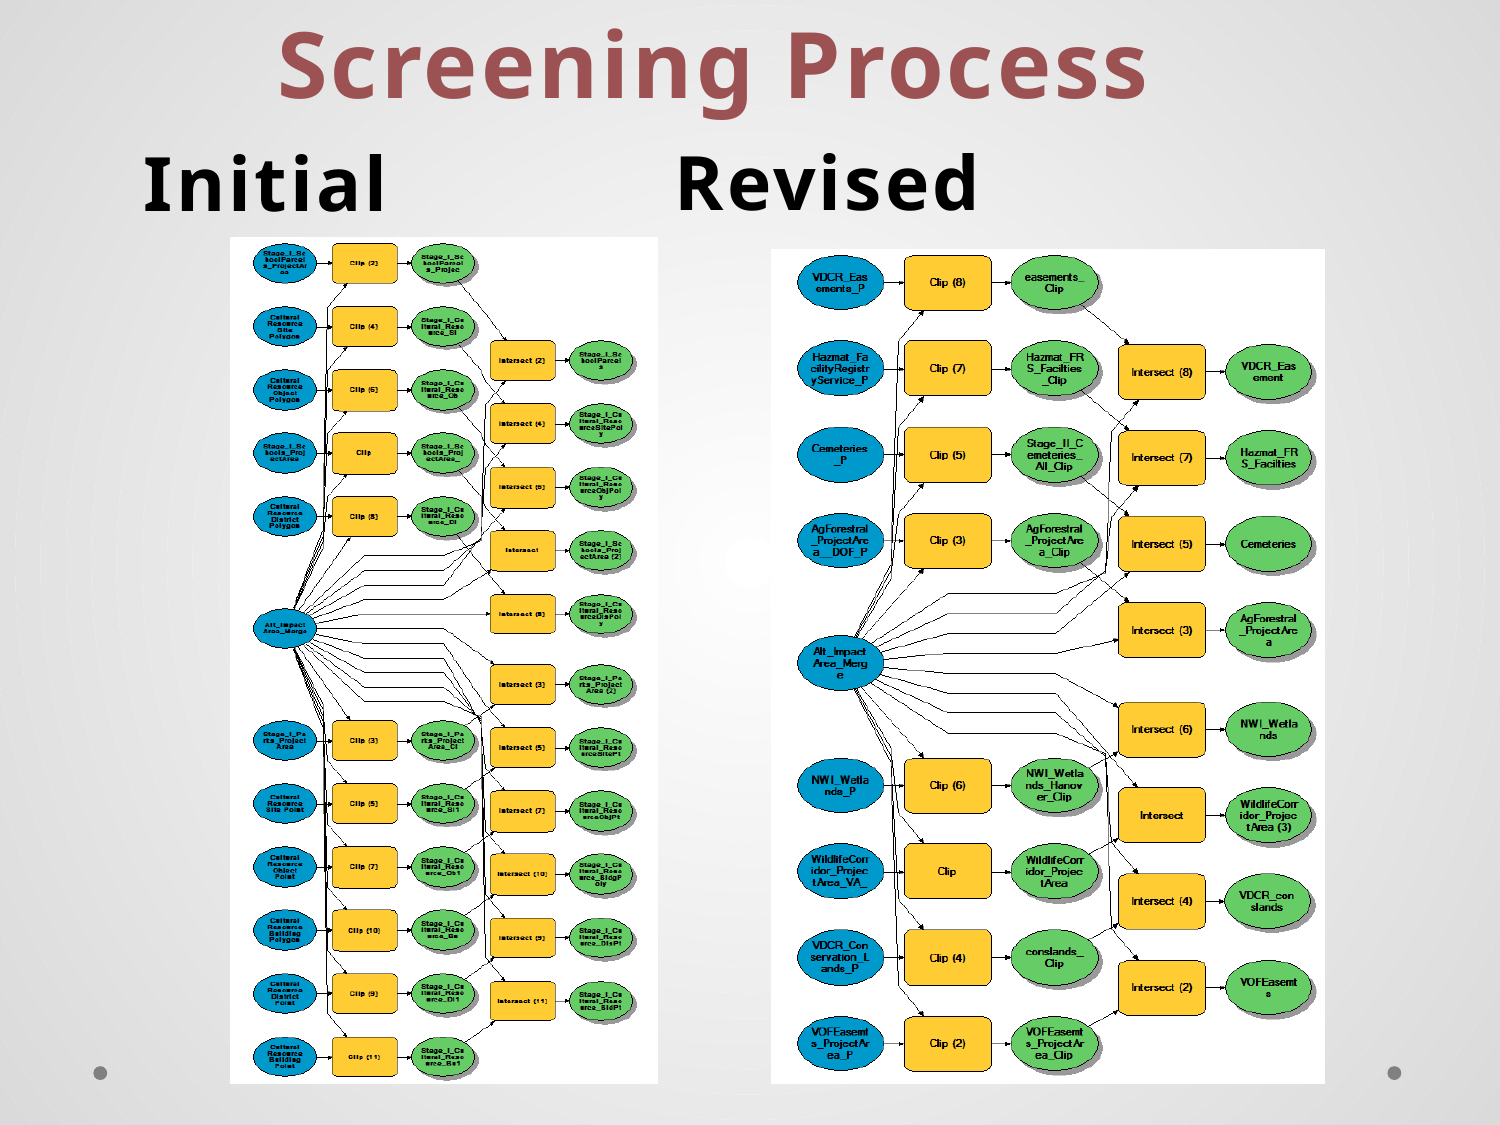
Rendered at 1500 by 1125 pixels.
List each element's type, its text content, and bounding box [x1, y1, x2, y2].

picture [229, 237, 658, 1084]
text_box Screening Process [107, 0, 1320, 103]
text_box Initial [0, 129, 658, 252]
picture [770, 249, 1326, 1084]
text_box Revised [660, 127, 1443, 250]
